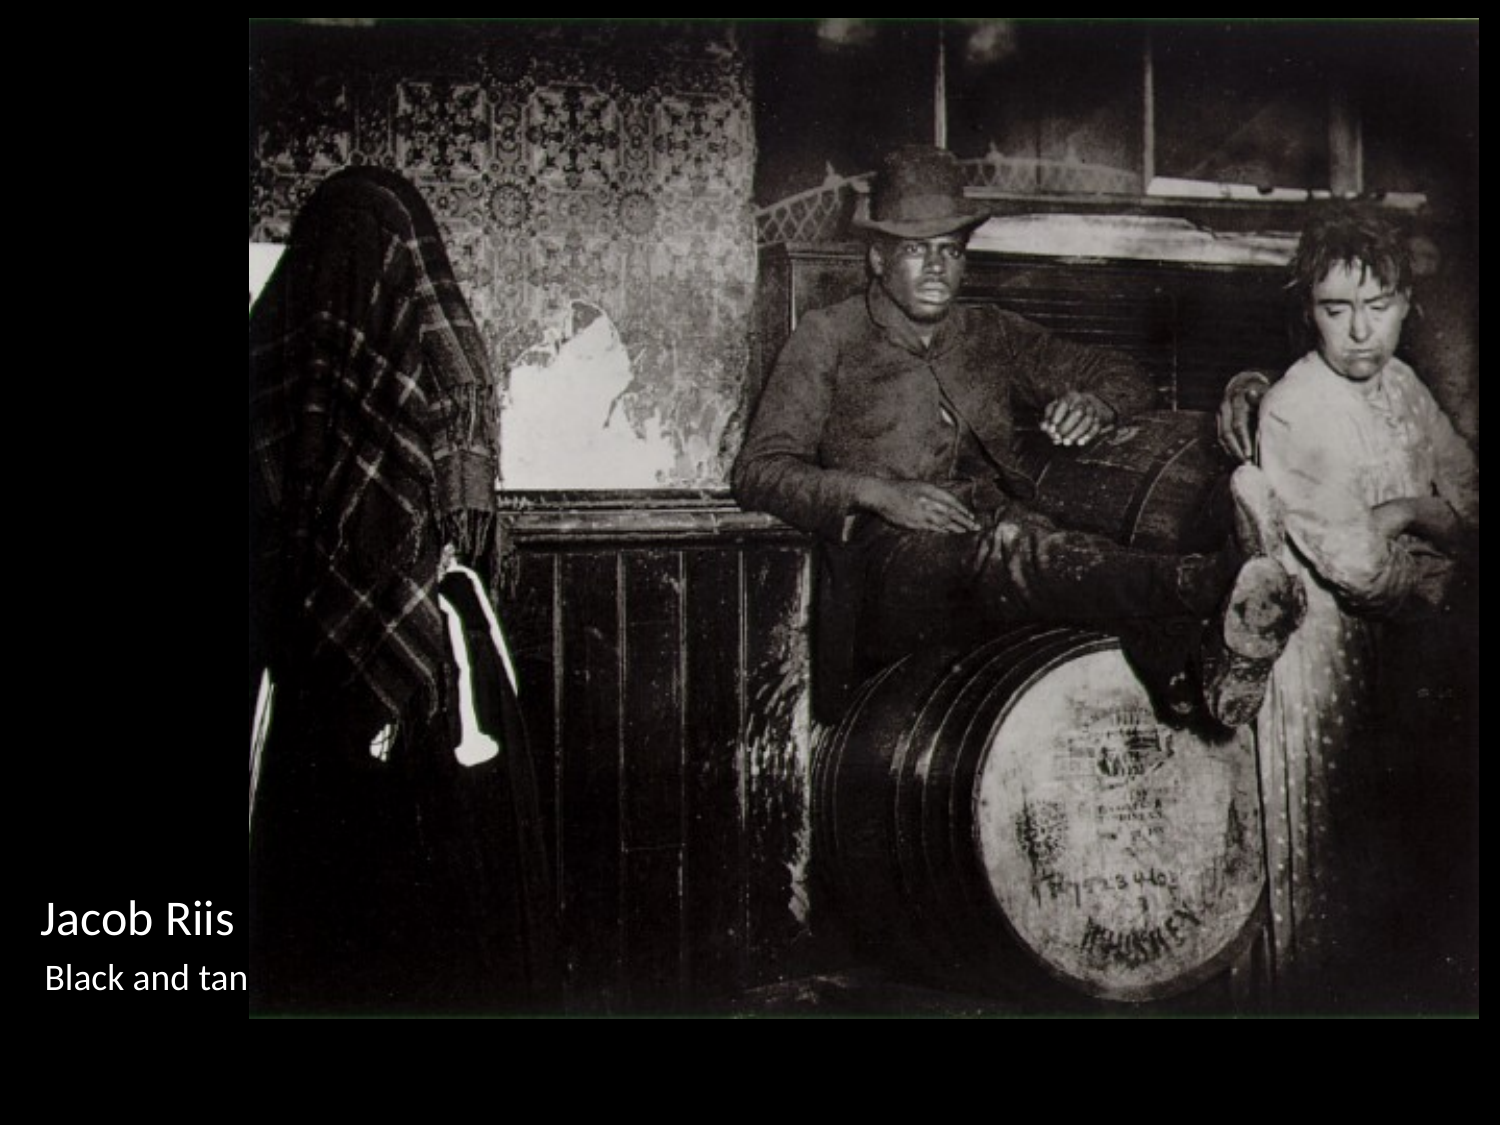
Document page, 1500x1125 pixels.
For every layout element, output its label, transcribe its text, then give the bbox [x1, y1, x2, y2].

text_box Black and tan [29, 945, 244, 1006]
picture [249, 18, 1479, 1020]
text_box Jacob Riis [26, 877, 244, 1013]
